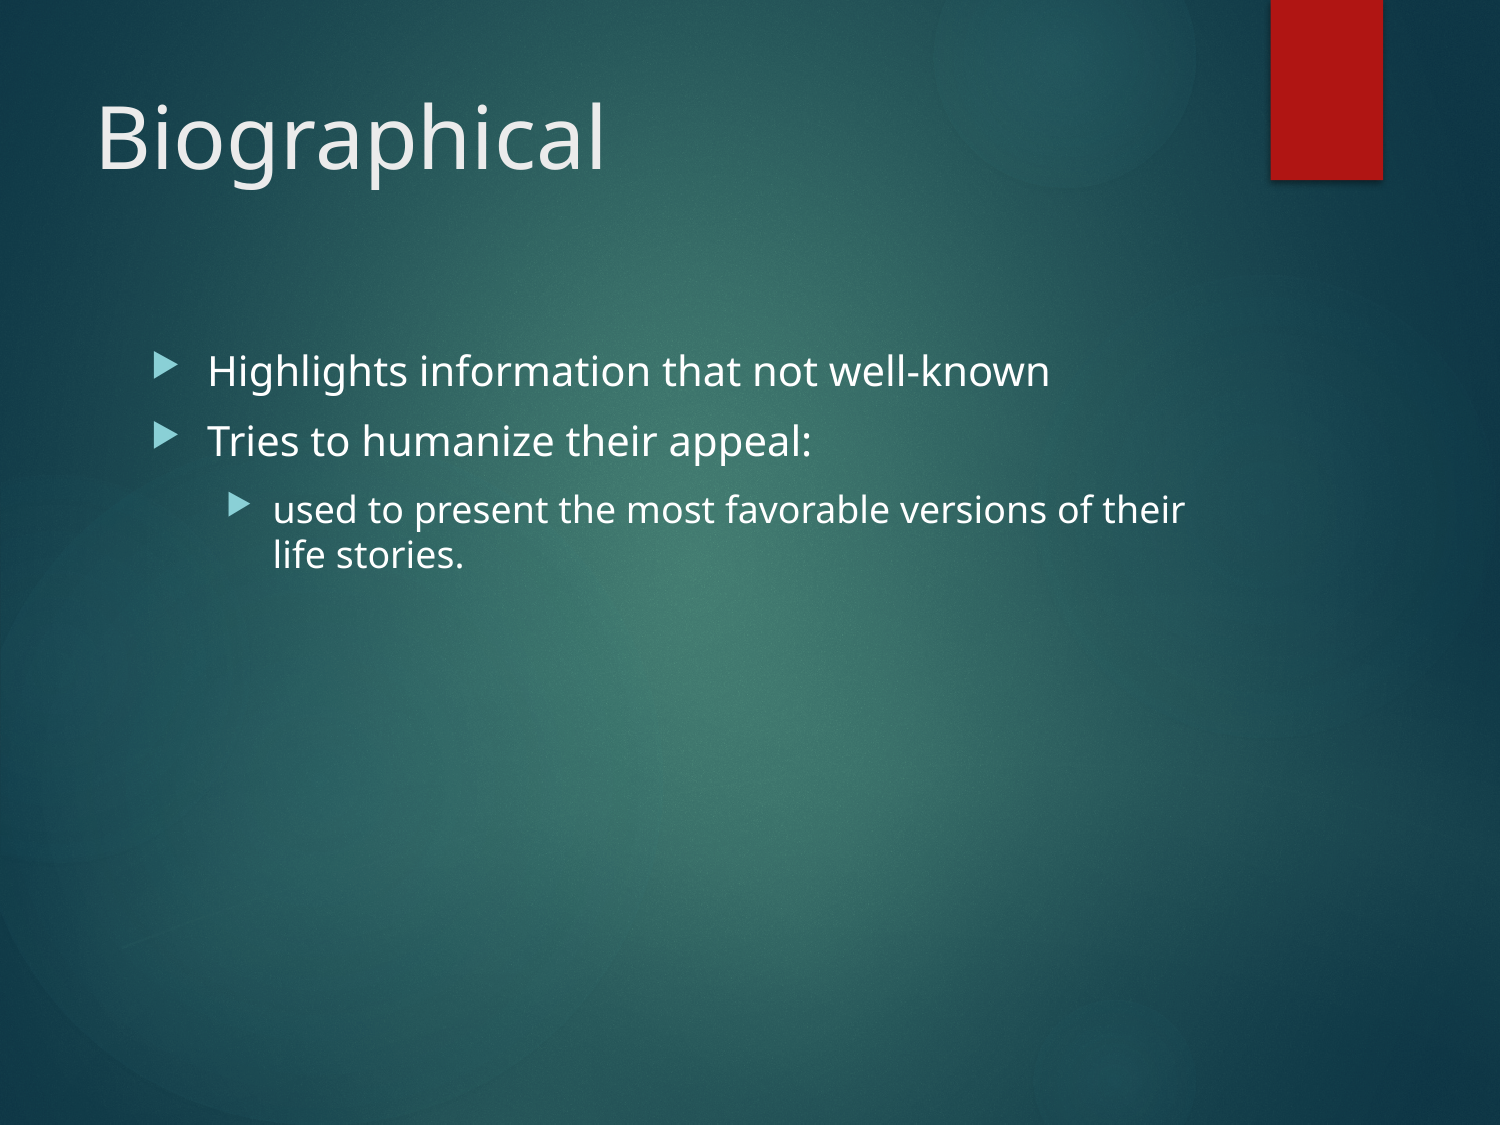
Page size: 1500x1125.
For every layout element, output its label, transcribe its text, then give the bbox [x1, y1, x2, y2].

title Biographical [79, 74, 1237, 304]
list Highlights information that not well-known Tries to humanize their appeal: used to present the most favorable versions of their life stories. [135, 336, 1237, 1025]
